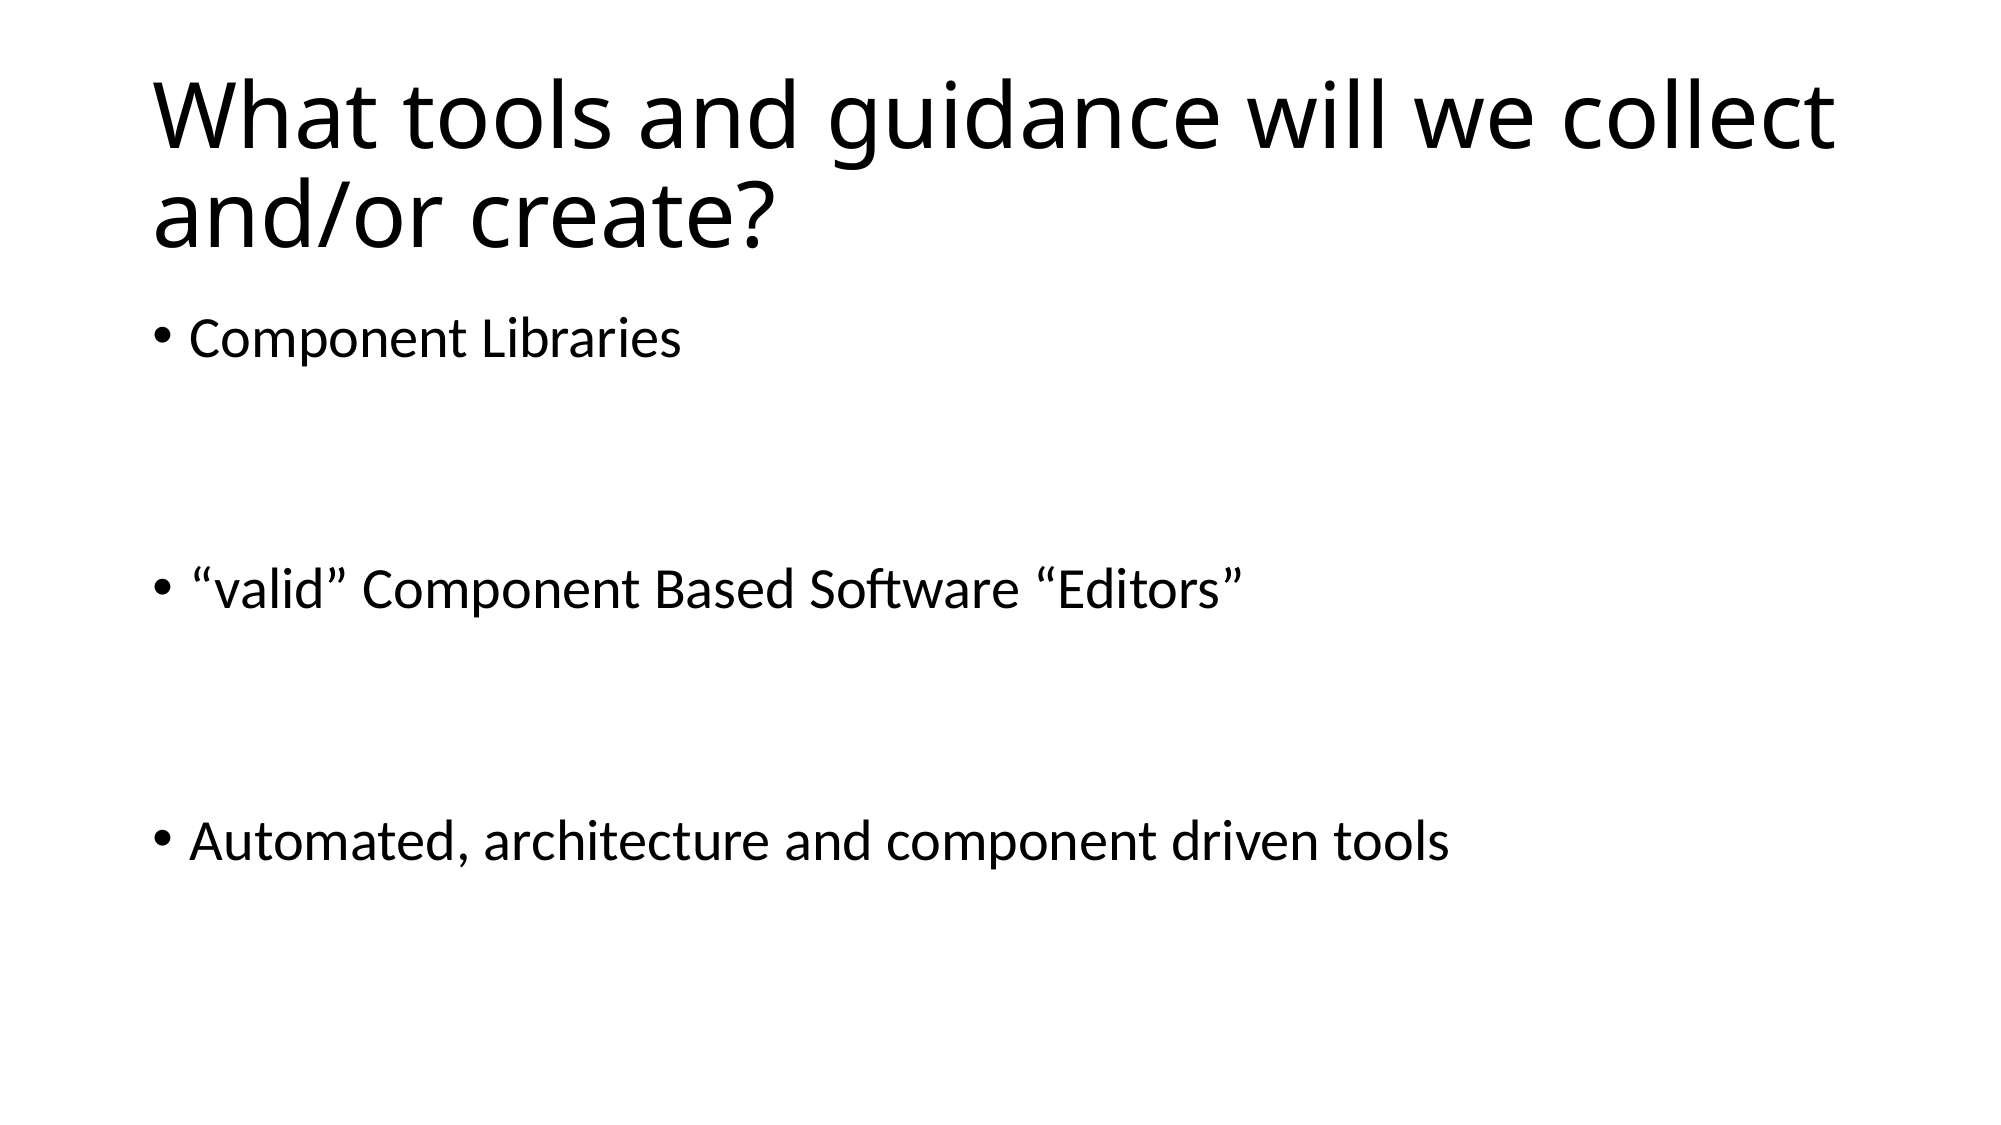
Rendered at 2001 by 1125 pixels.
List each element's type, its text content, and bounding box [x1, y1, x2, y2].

title What tools and guidance will we collect and/or create? [137, 59, 1863, 278]
list Component Libraries “valid” Component Based Software “Editors” Automated, architecture and component driven tools [137, 299, 1863, 1014]
